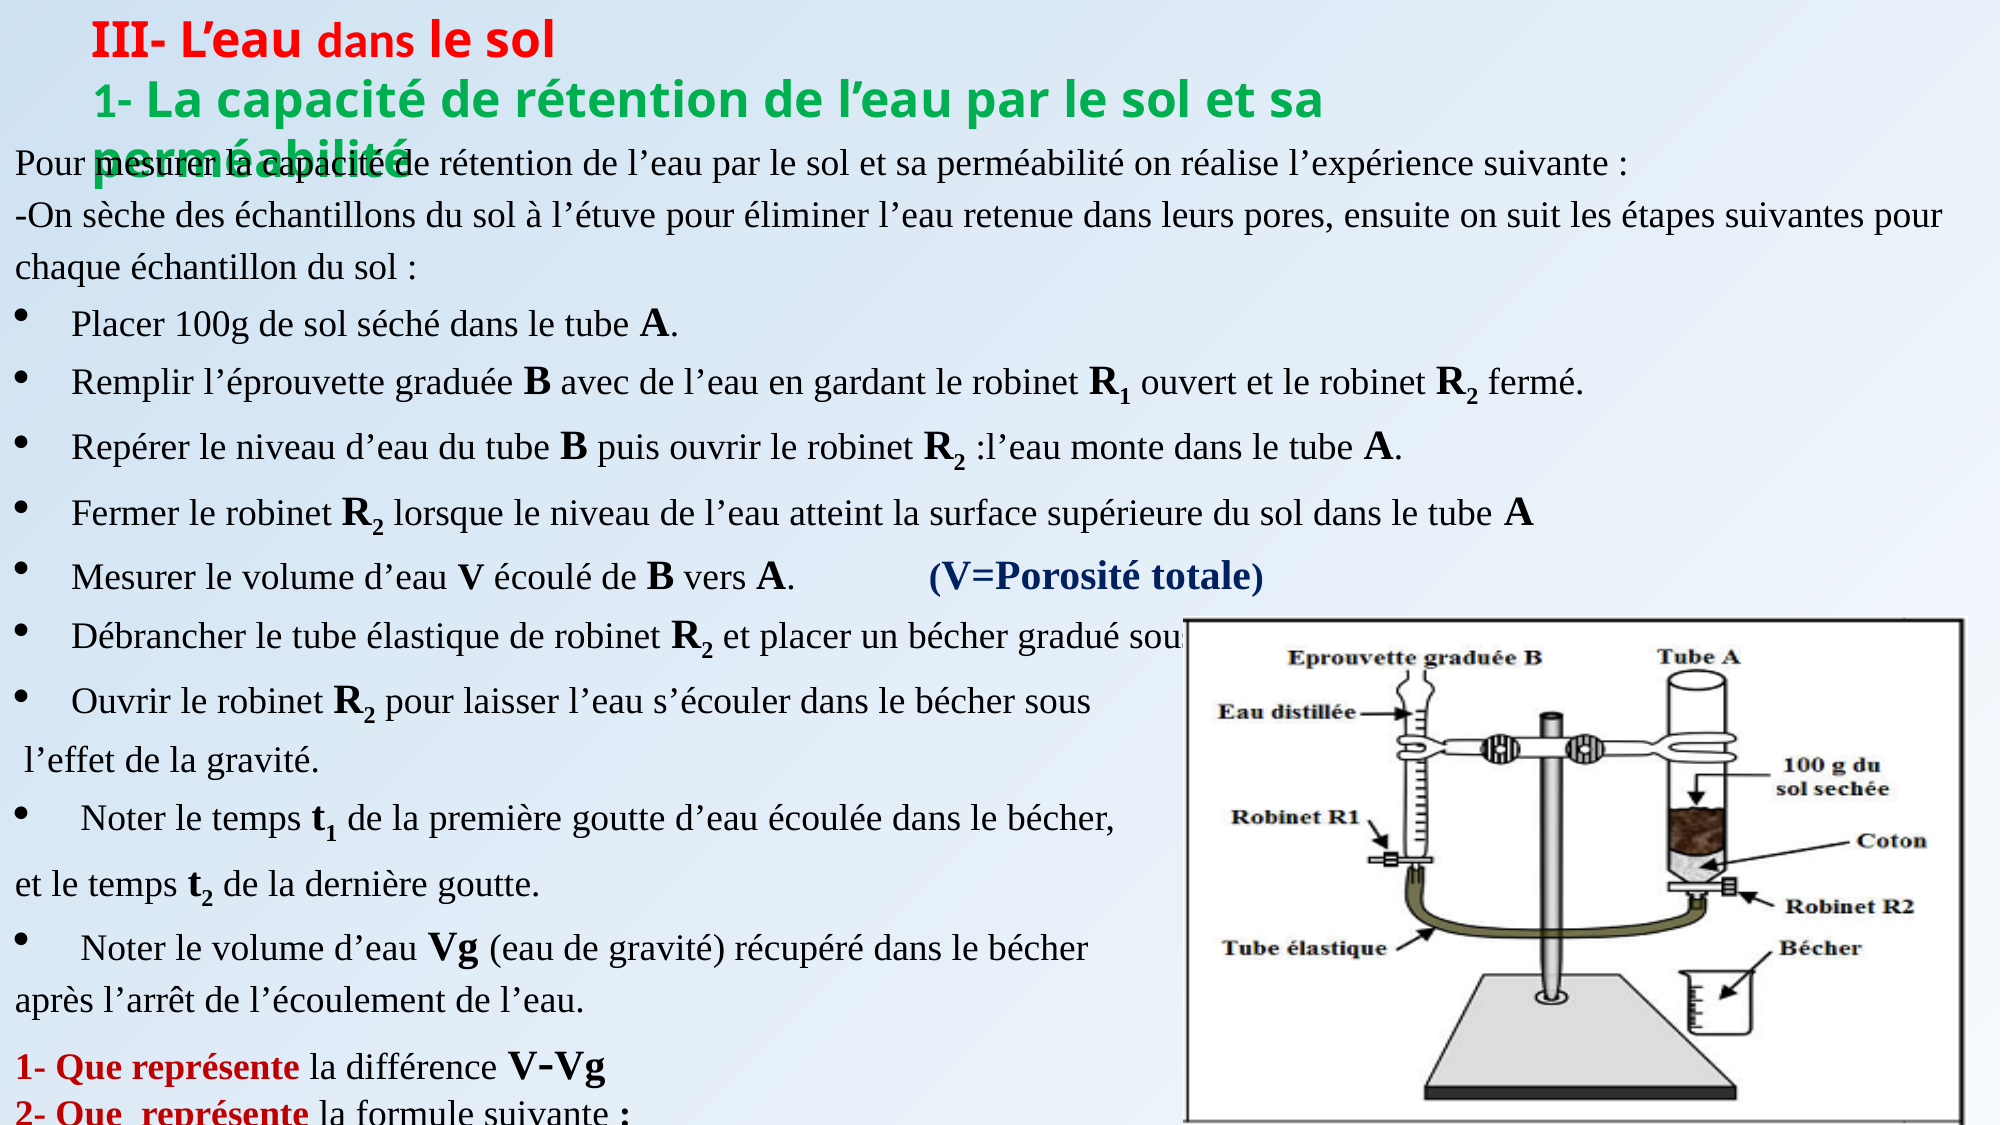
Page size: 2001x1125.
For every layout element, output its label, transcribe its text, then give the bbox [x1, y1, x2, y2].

text_box III- L’eau dans le sol 1- La capacité de rétention de l’eau par le sol et sa perméabilité [77, 0, 1626, 195]
picture [1183, 616, 1968, 1125]
